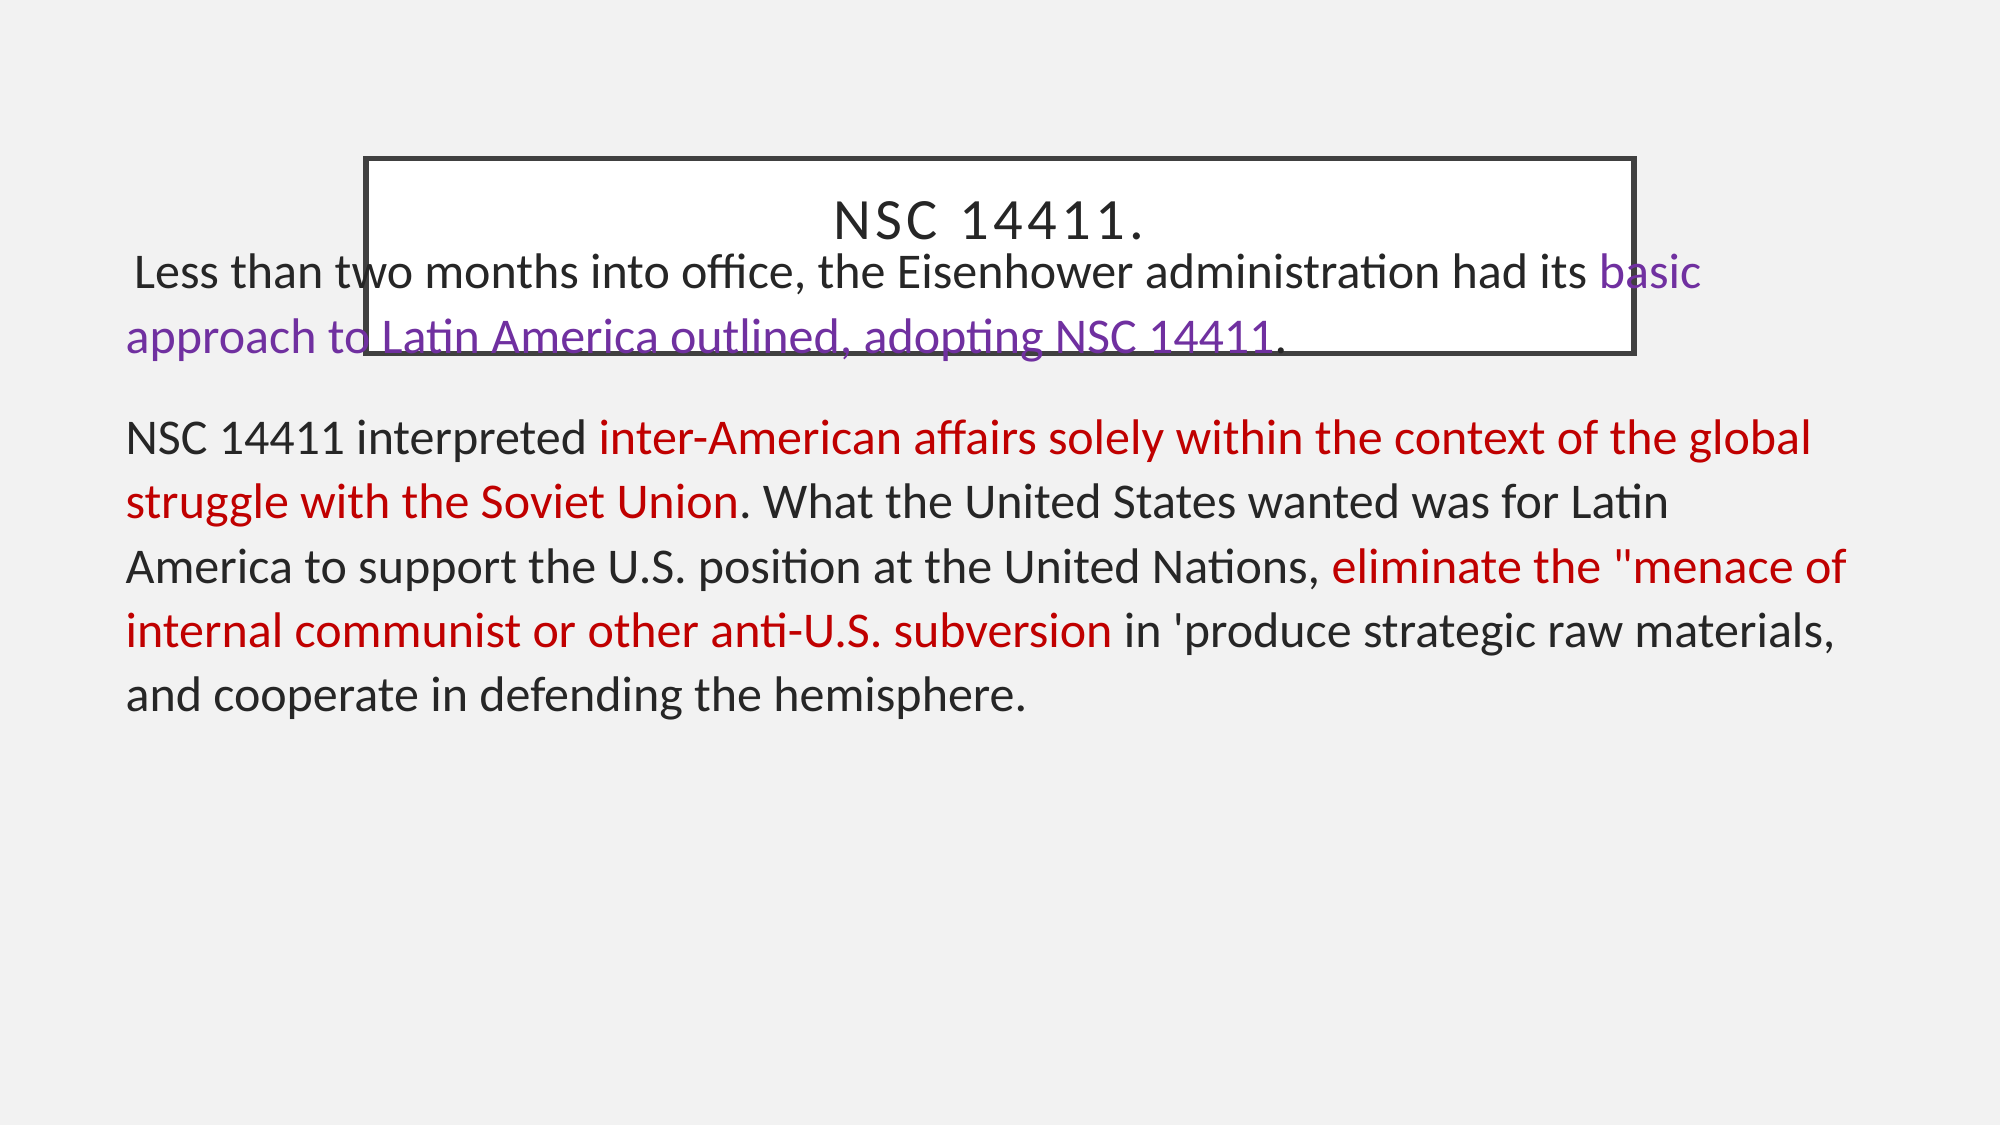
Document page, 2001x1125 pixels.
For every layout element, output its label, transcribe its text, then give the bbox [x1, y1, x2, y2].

list Less than two months into office, the Eisenhower administration had its basic approach to Latin America outlined, adopting NSC 14411. NSC 14411 interpreted inter-American affairs solely within the context of the global struggle with the Soviet Union. What the United States wanted was for Latin America to support the U.S. position at the United Nations, eliminate the "menace of internal communist or other anti-U.S. subversion in 'produce strategic raw materials, and cooperate in defending the hemisphere. [110, 227, 1863, 1014]
title NSC 14411. [363, 156, 1637, 227]
